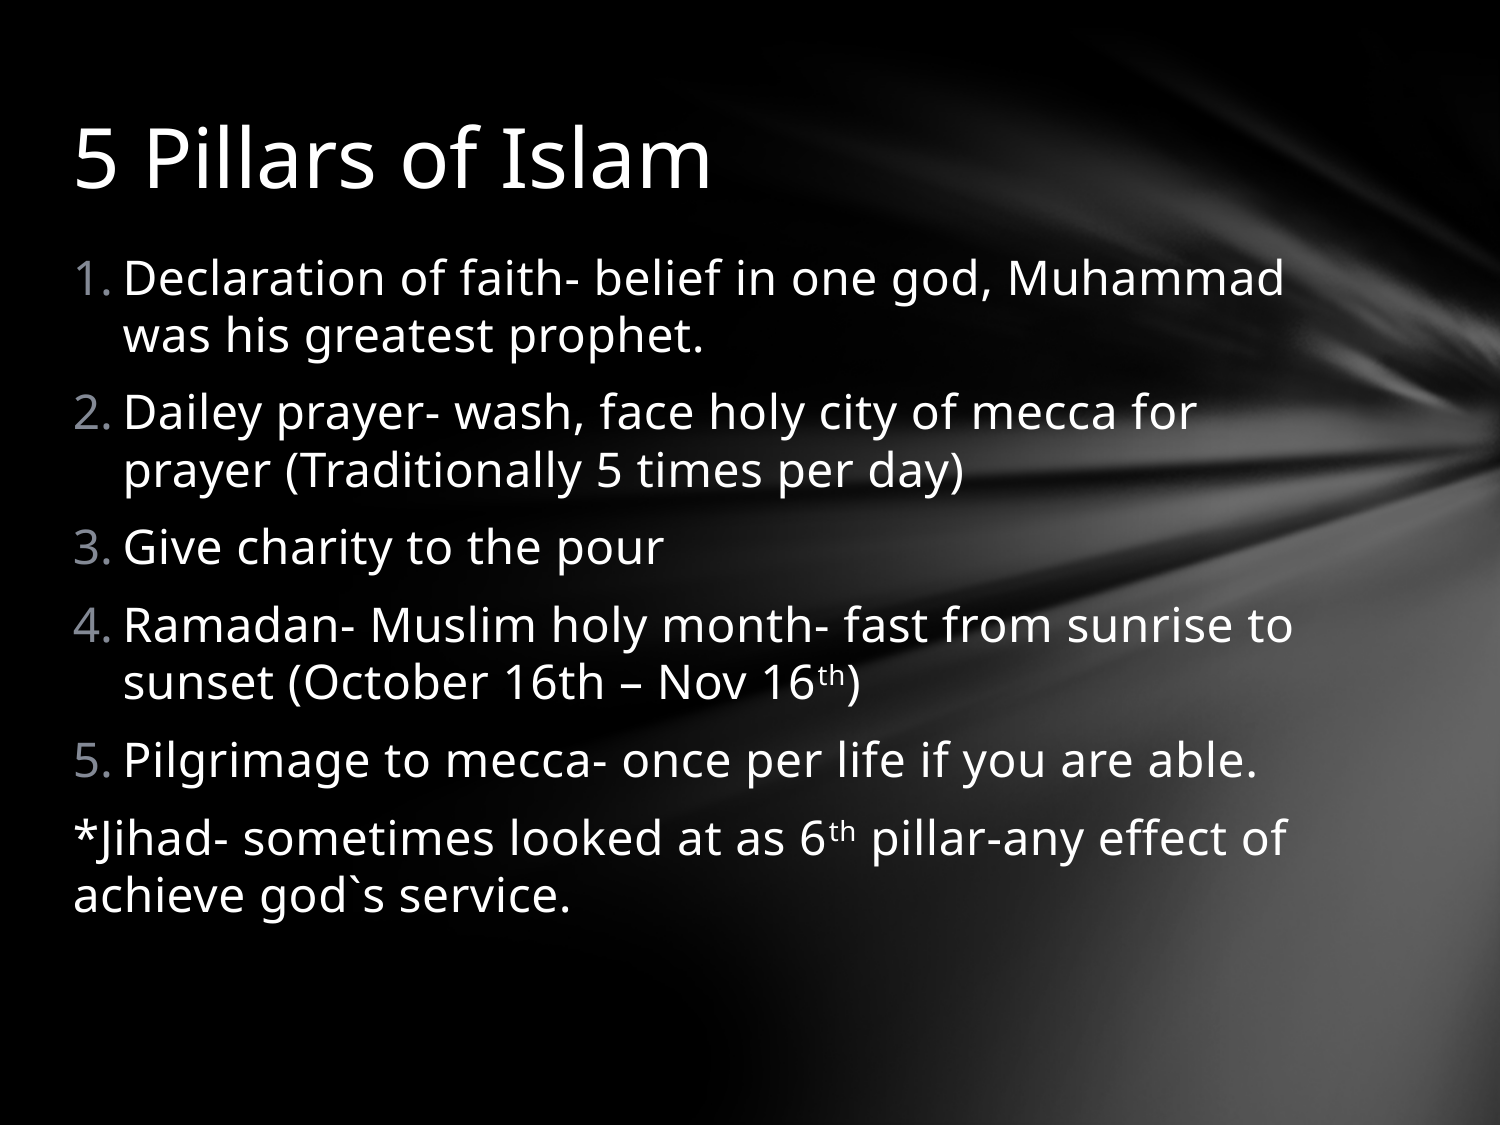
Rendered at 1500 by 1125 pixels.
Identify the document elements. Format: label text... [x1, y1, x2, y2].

list Declaration of faith- belief in one god, Muhammad was his greatest prophet. Dailey prayer- wash, face holy city of mecca for prayer (Traditionally 5 times per day) Give charity to the pour Ramadan- Muslim holy month- fast from sunrise to sunset (October 16th – Nov 16th) Pilgrimage to mecca- once per life if you are able. *Jihad- sometimes looked at as 6th pillar-any effect of achieve god`s service. [57, 239, 1318, 1015]
title 5 Pillars of Islam [57, 37, 1318, 213]
